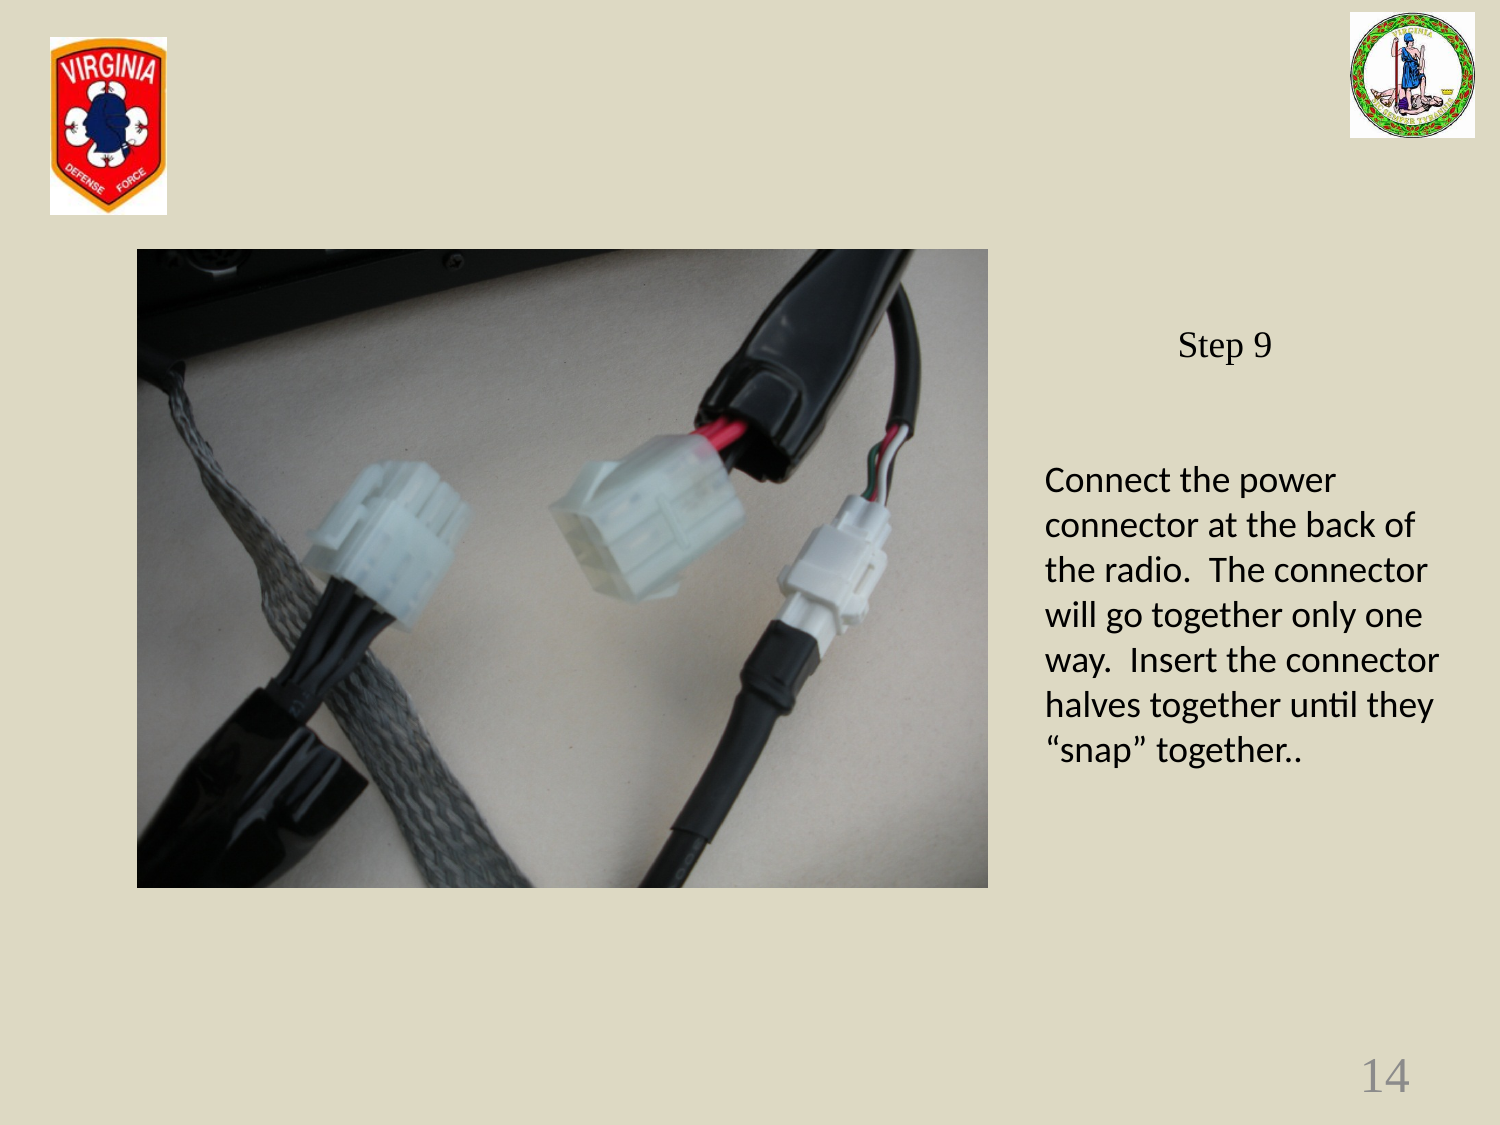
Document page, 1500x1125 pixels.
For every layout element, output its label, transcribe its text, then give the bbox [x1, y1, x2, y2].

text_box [49, 37, 168, 216]
text_box Step 9 [1162, 312, 1288, 373]
slide_number 14 [1074, 1042, 1425, 1103]
picture [137, 249, 988, 888]
picture [1349, 12, 1476, 138]
text_box Connect the power connector at the back of the radio. The connector will go together only one way. Insert the connector halves together until they “snap” together.. [1030, 447, 1463, 823]
